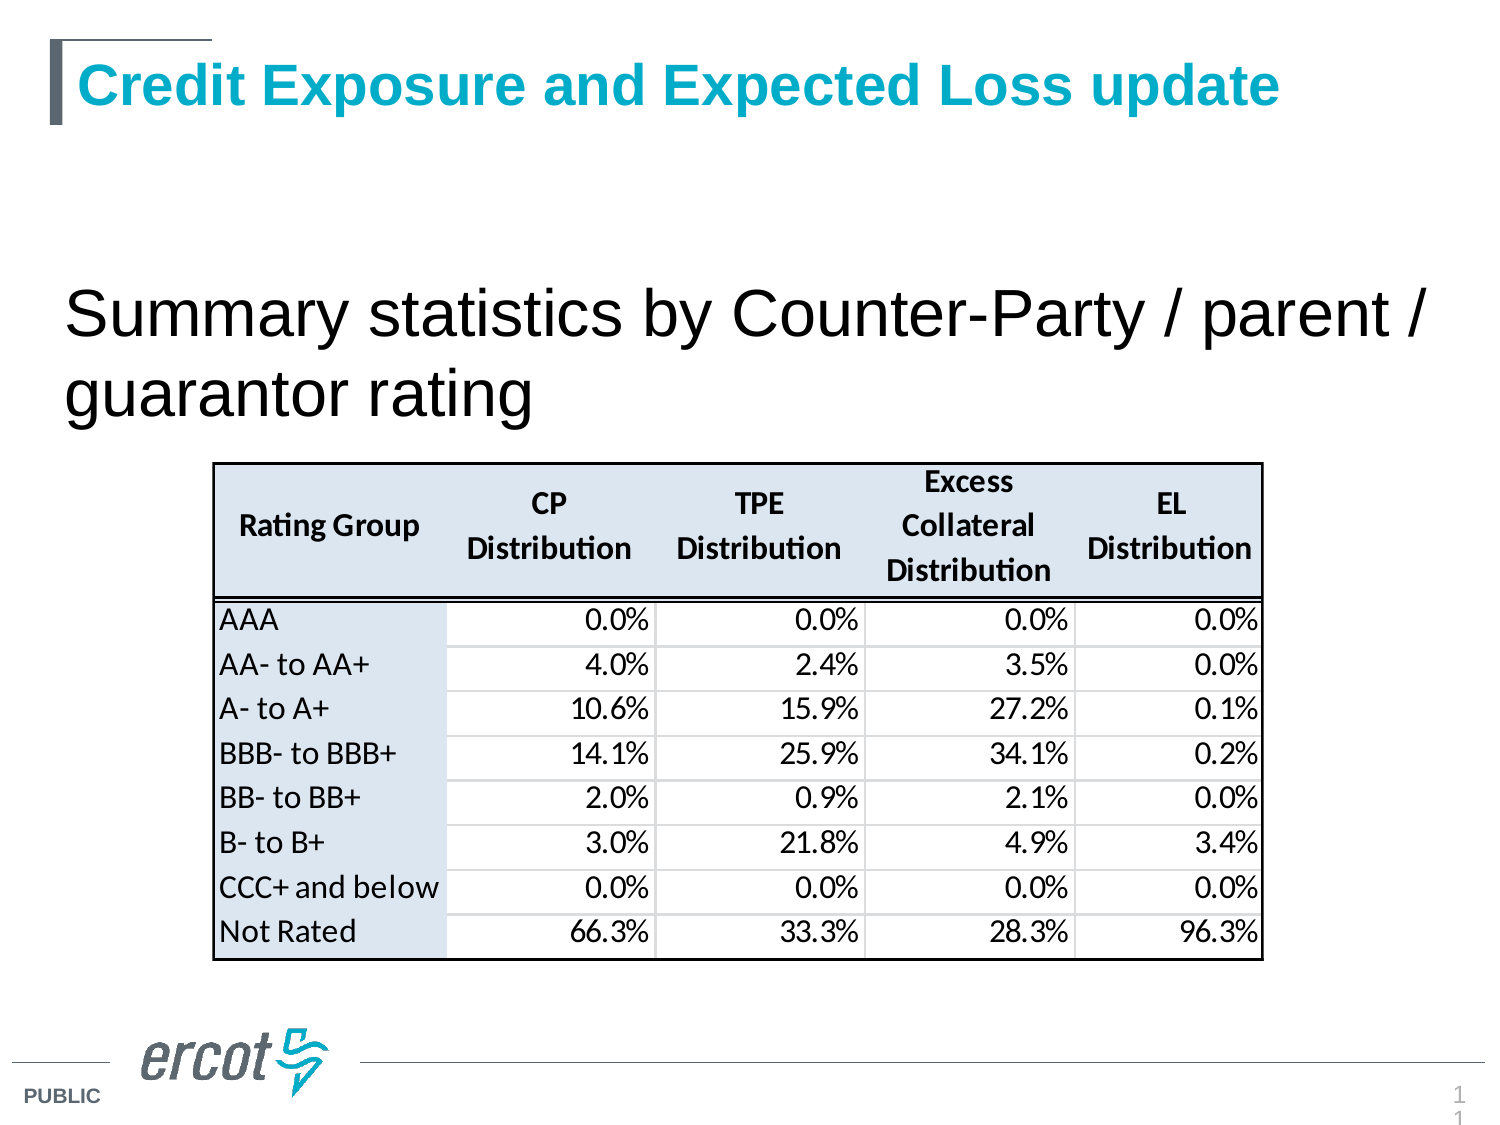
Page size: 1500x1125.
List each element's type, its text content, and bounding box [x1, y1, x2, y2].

picture [212, 462, 1267, 963]
slide_number 11 [1437, 1076, 1475, 1112]
picture [137, 1024, 332, 1100]
title Credit Exposure and Expected Loss update [62, 39, 1450, 228]
list Summary statistics by Counter-Party / parent / guarantor rating [50, 262, 1450, 972]
